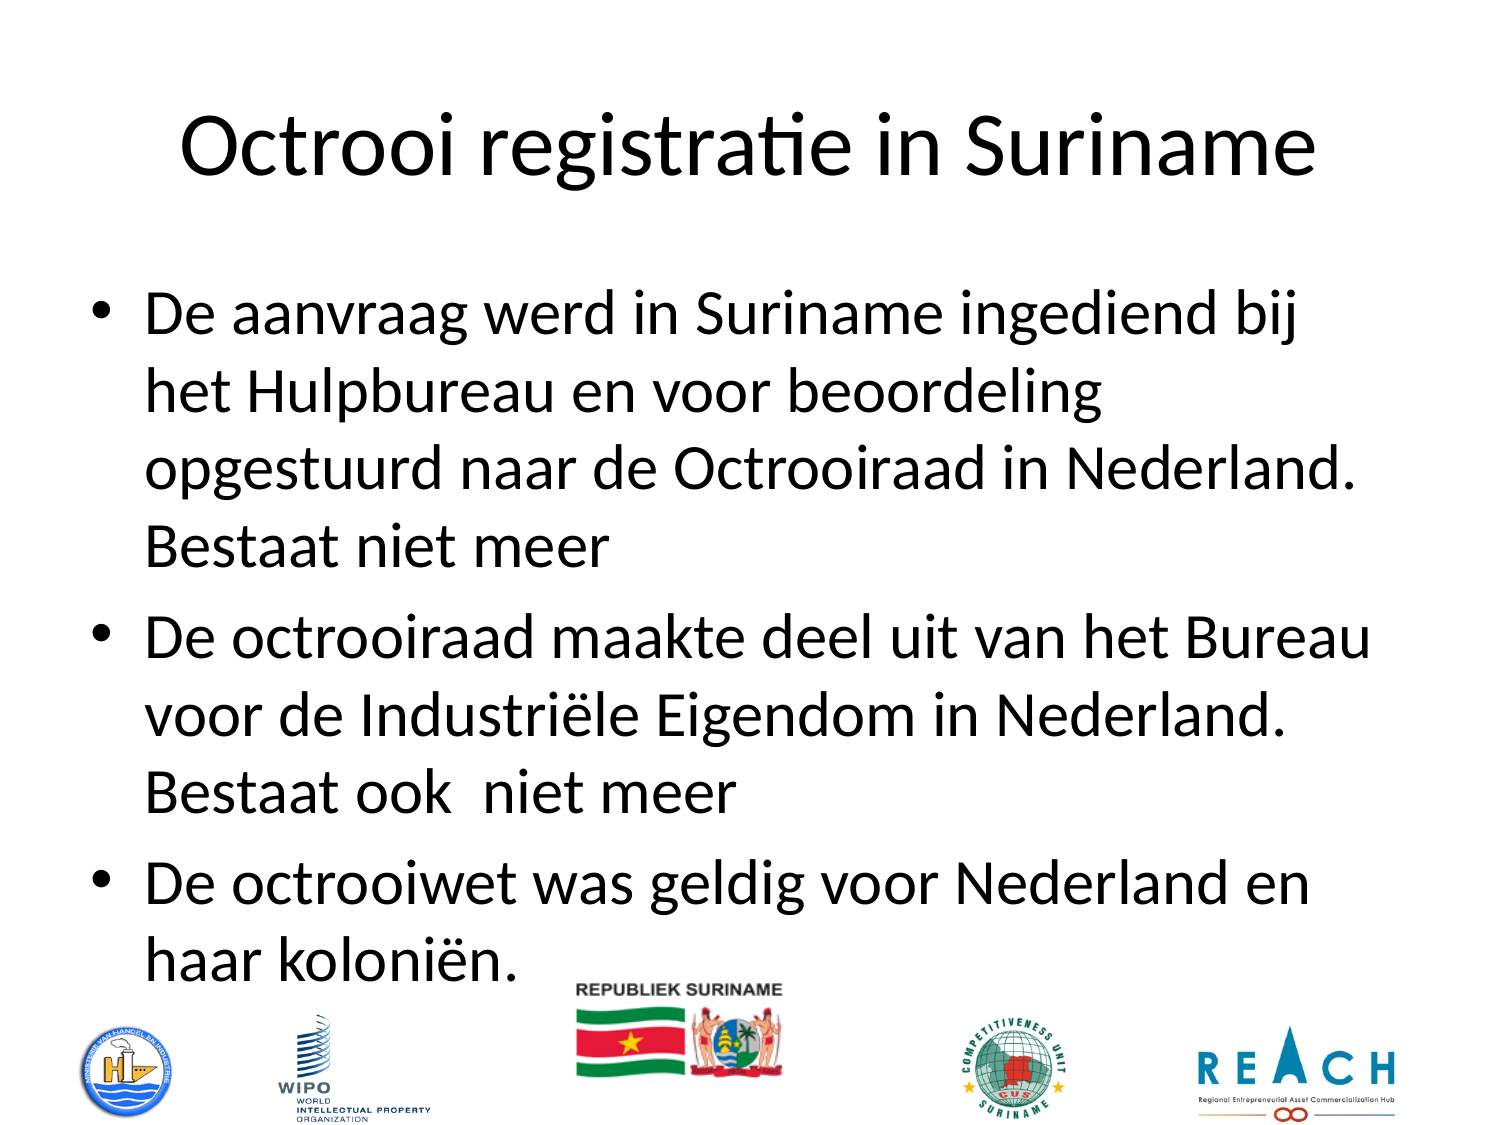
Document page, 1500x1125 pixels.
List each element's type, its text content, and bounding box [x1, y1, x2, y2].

title Octrooi registratie in Suriname [75, 45, 1425, 233]
list De aanvraag werd in Suriname ingediend bij het Hulpbureau en voor beoordeling opgestuurd naar de Octrooiraad in Nederland. Bestaat niet meer De octrooiraad maakte deel uit van het Bureau voor de Industriële Eigendom in Nederland. Bestaat ook niet meer De octrooiwet was geldig voor Nederland en haar koloniën. [75, 262, 1425, 1005]
picture [474, 1005, 885, 1125]
picture [275, 1011, 433, 1125]
picture [62, 1020, 188, 1125]
picture [937, 1012, 1088, 1125]
picture [1162, 1020, 1425, 1125]
